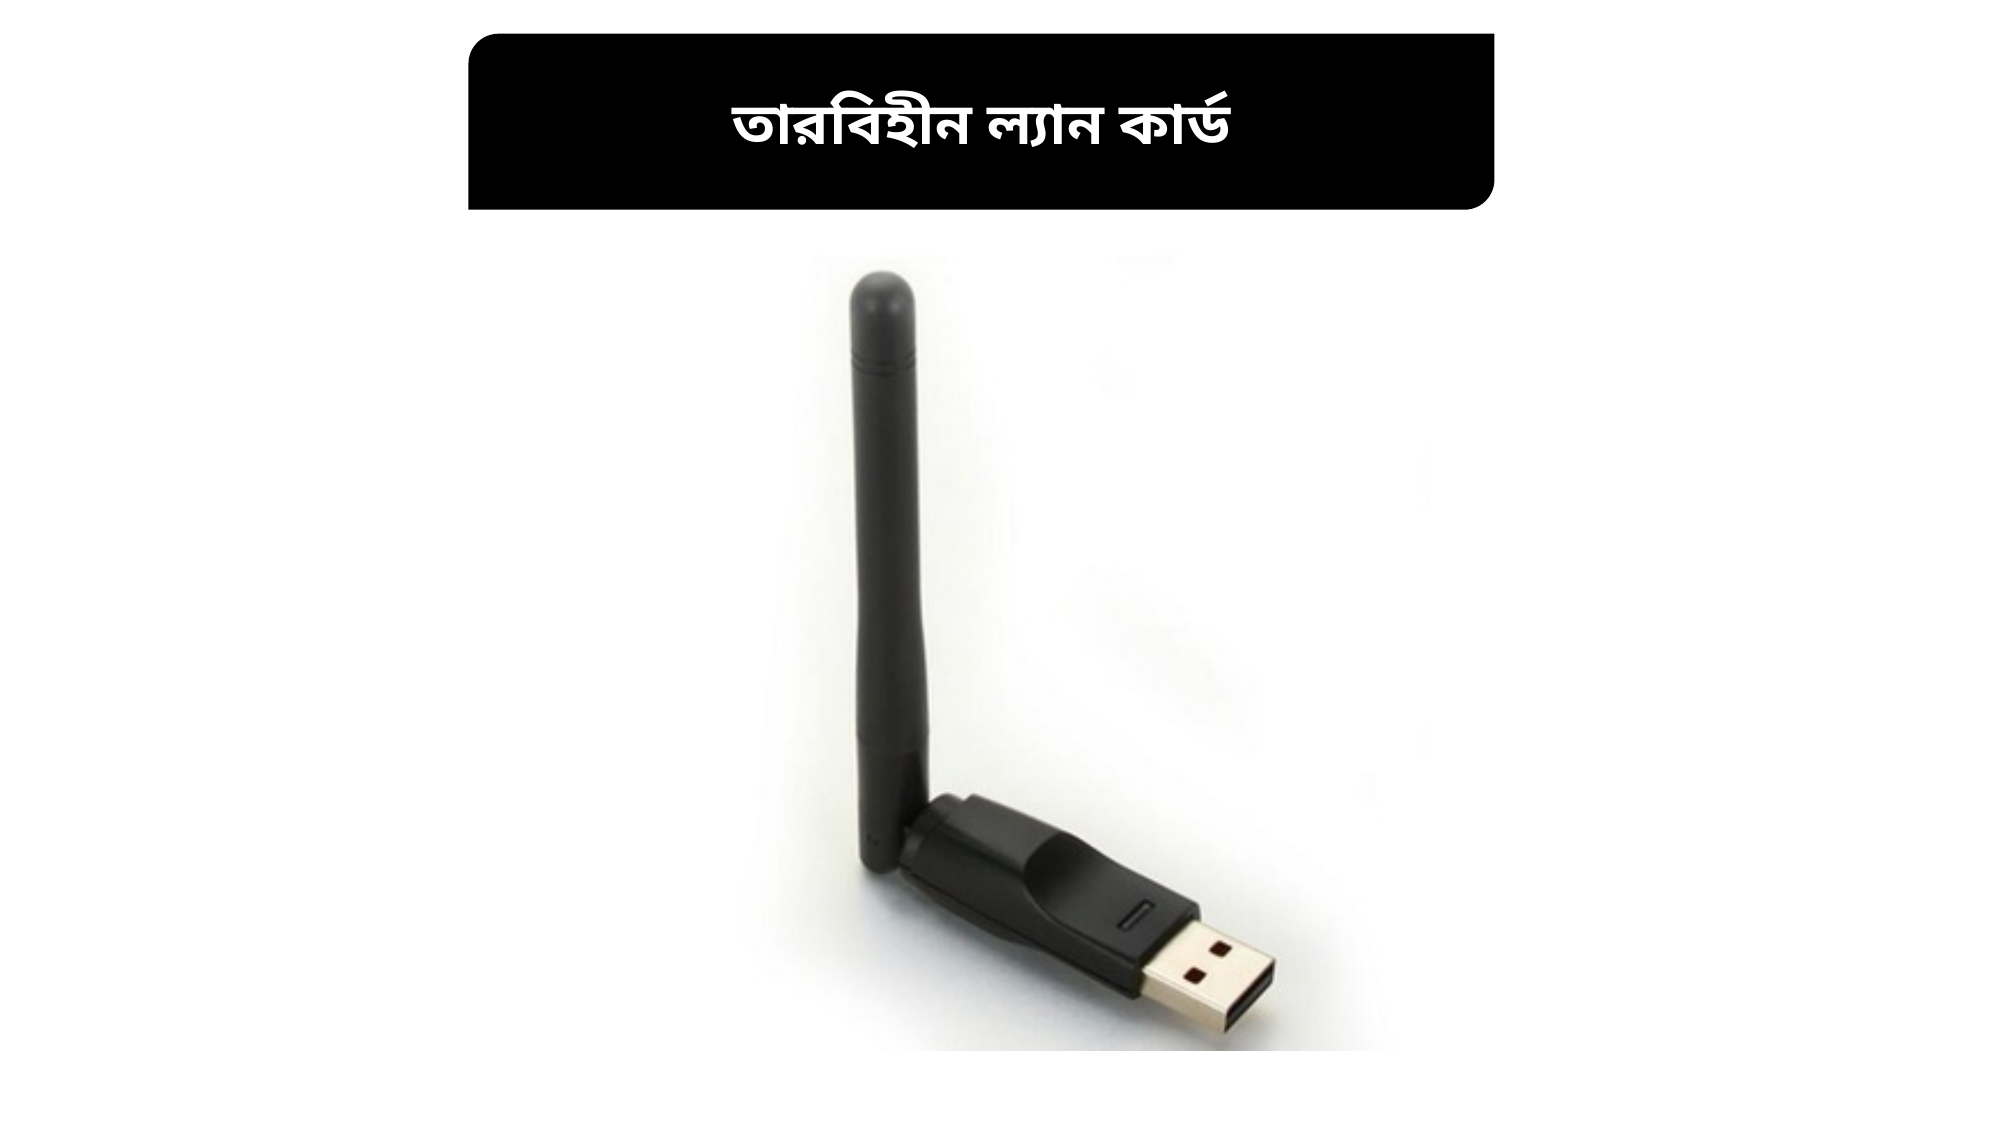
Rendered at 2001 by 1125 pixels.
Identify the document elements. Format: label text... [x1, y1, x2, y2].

text_box তারবিহীন ল্যান কার্ড [468, 33, 1495, 210]
picture [630, 252, 1431, 1051]
